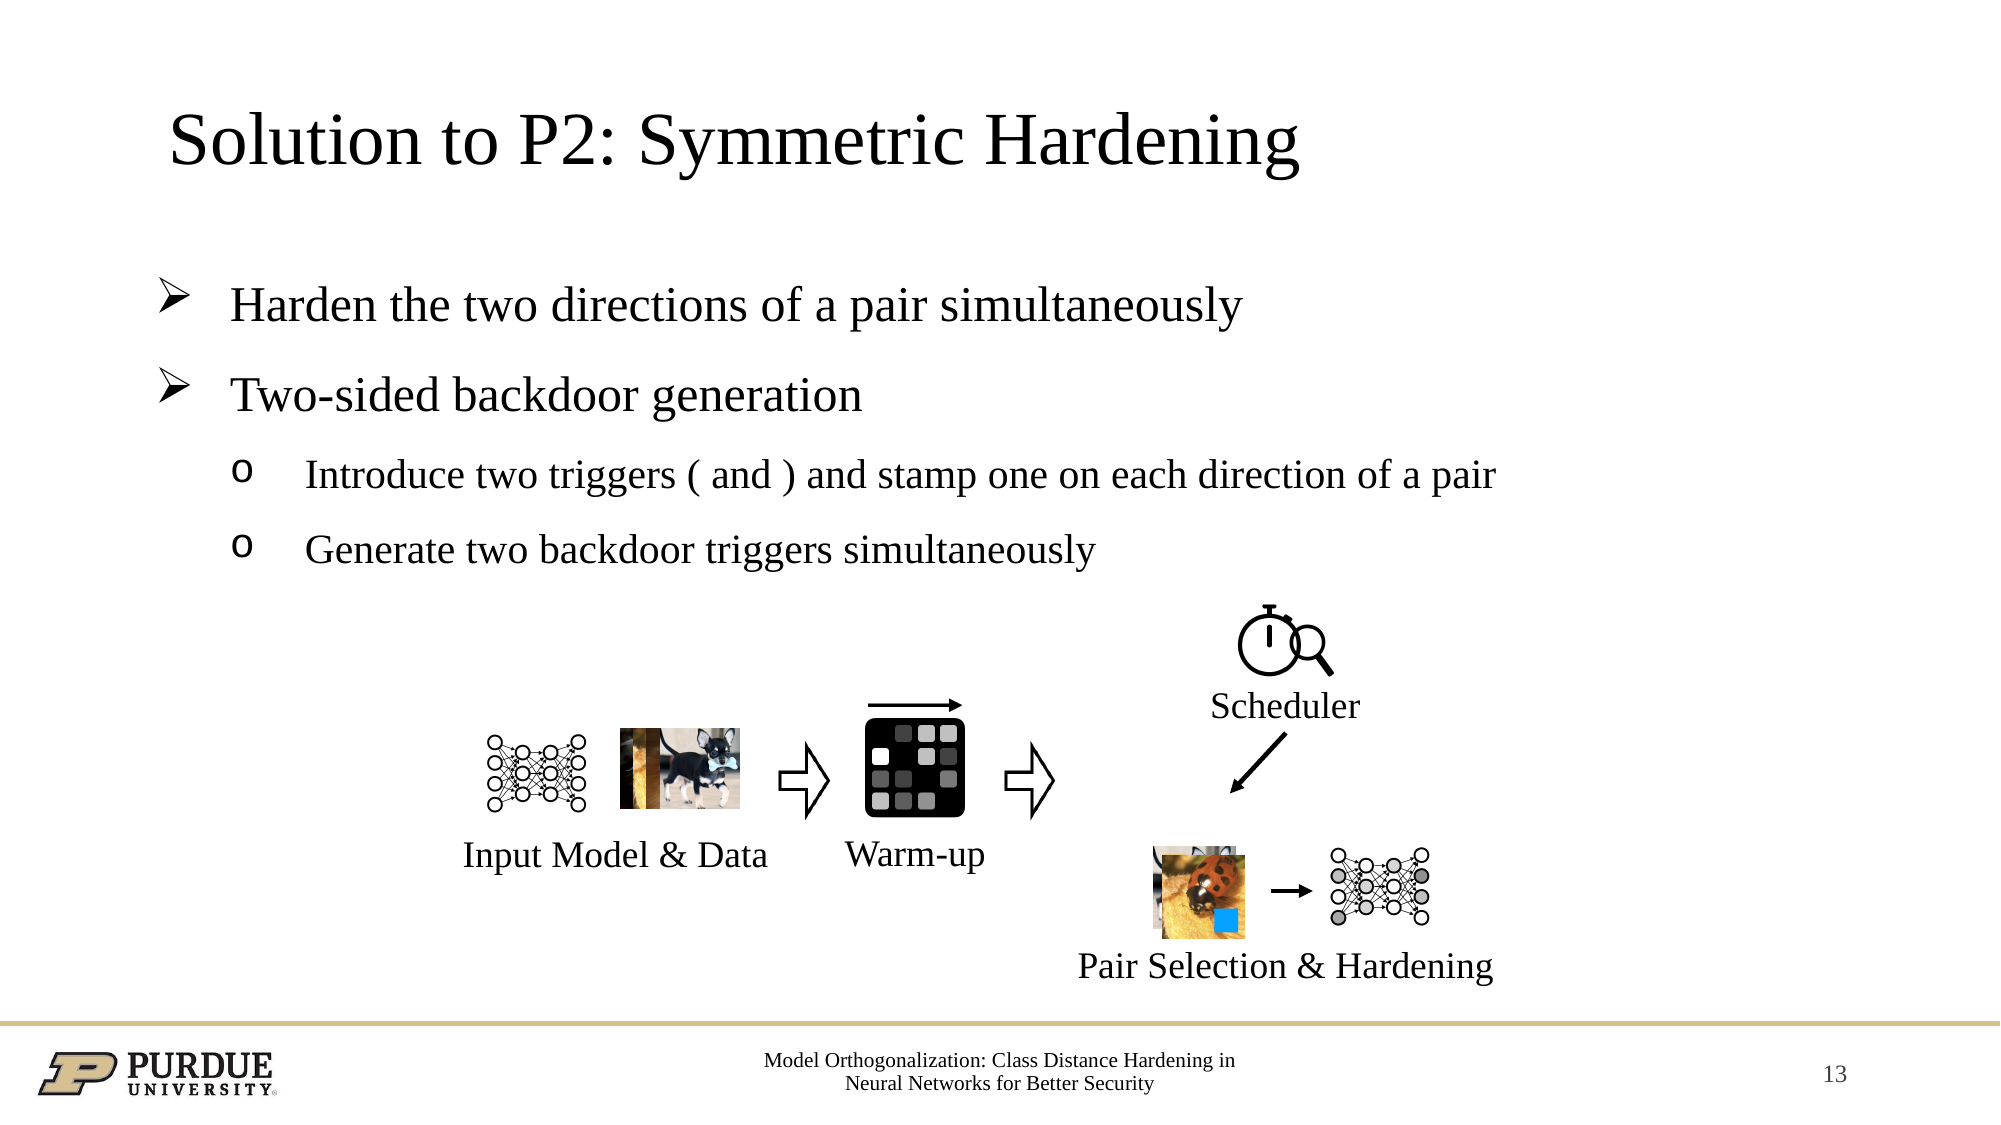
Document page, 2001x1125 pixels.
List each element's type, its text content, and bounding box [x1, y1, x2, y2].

picture [777, 739, 831, 822]
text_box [1056, 846, 1516, 995]
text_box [828, 697, 1002, 883]
picture [1003, 739, 1056, 822]
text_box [1162, 855, 1245, 939]
text_box Solution to P2: Symmetric Hardening [154, 81, 1317, 187]
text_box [1229, 732, 1286, 794]
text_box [1236, 602, 1335, 703]
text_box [446, 728, 785, 884]
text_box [0, 1023, 2000, 1103]
